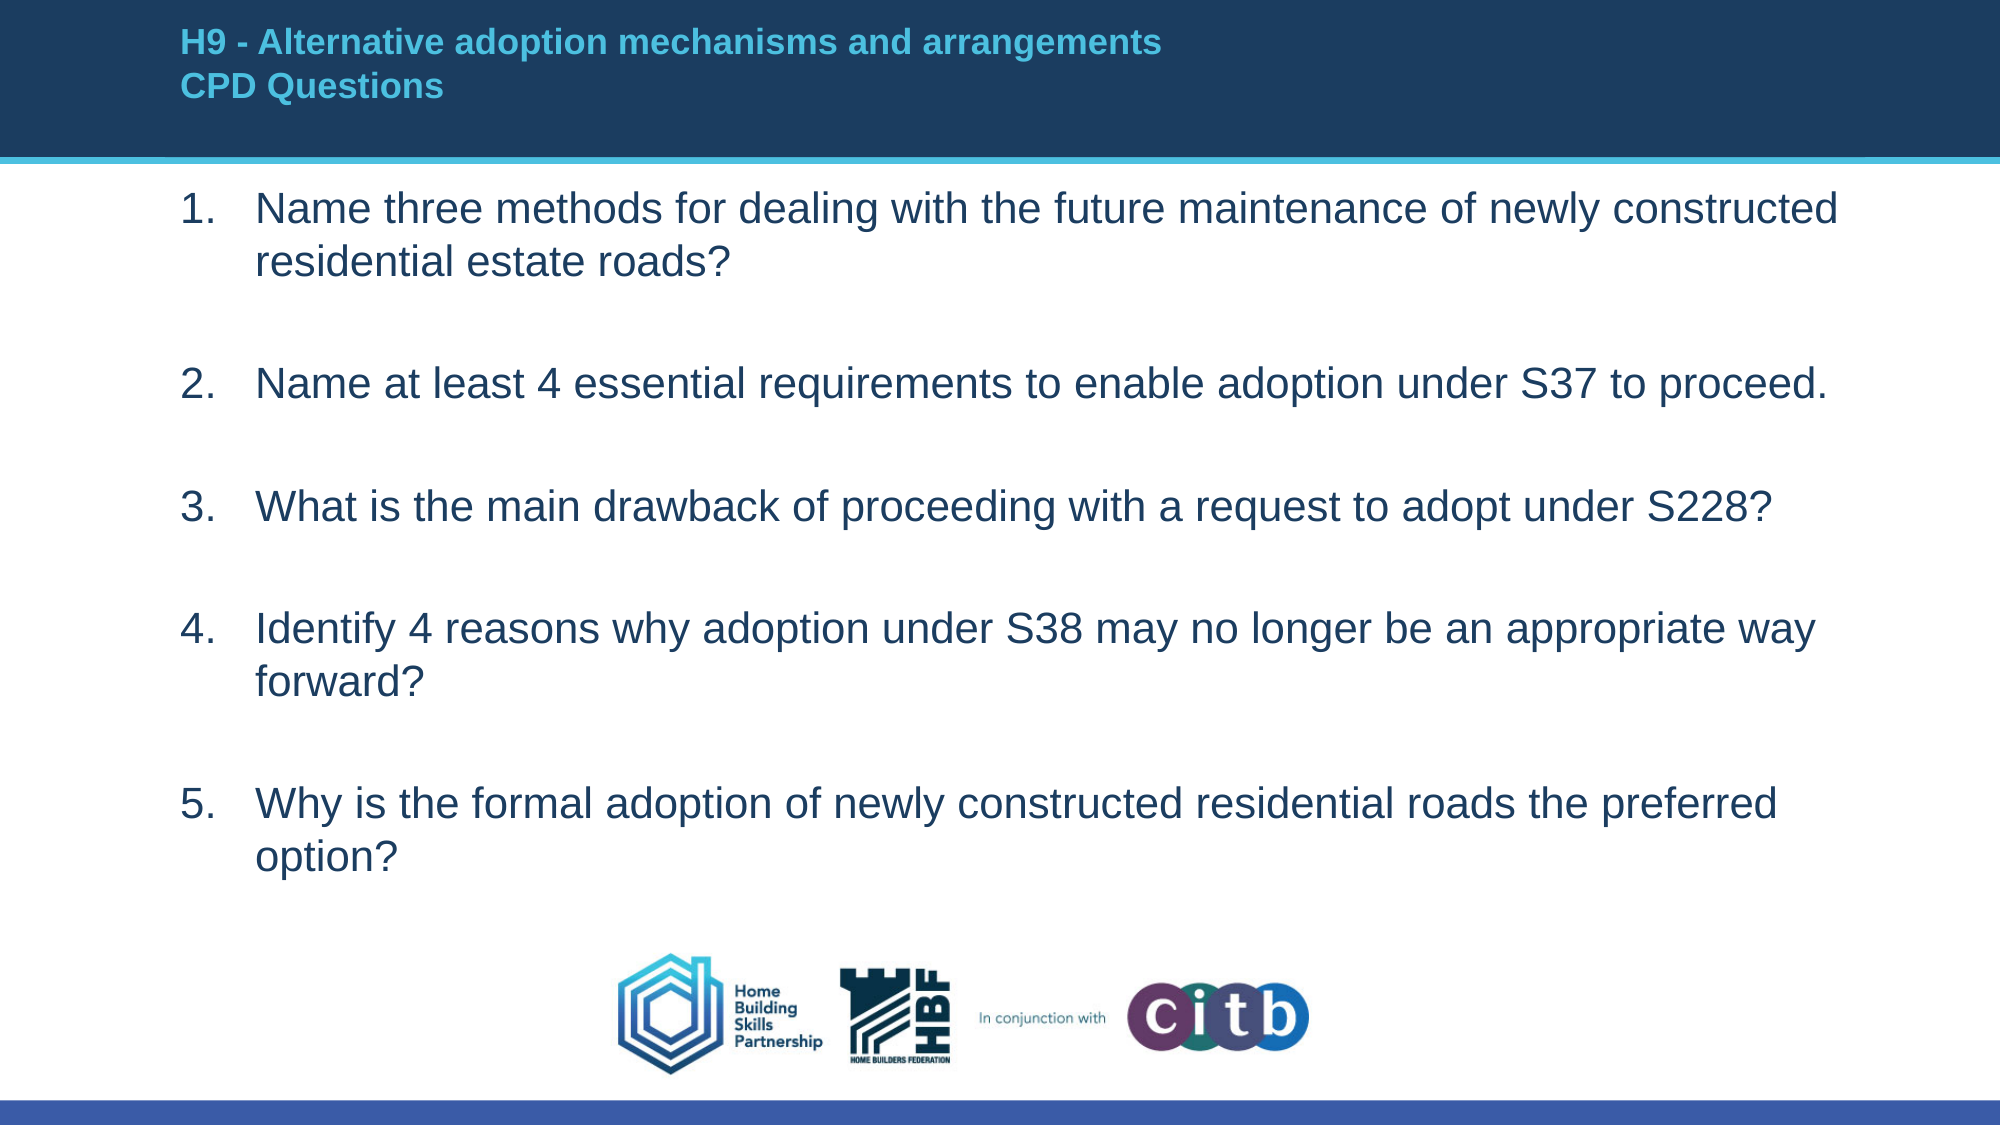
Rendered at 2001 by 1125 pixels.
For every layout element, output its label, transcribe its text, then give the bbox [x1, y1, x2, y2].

list Name three methods for dealing with the future maintenance of newly constructed residential estate roads? Name at least 4 essential requirements to enable adoption under S37 to proceed. What is the main drawback of proceeding with a request to adopt under S228? Identify 4 reasons why adoption under S38 may no longer be an appropriate way forward? Why is the formal adoption of newly constructed residential roads the preferred option? [164, 172, 1866, 921]
title H9 - Alternative adoption mechanisms and arrangements CPD Questions [164, 9, 1866, 158]
picture [577, 936, 1328, 1084]
